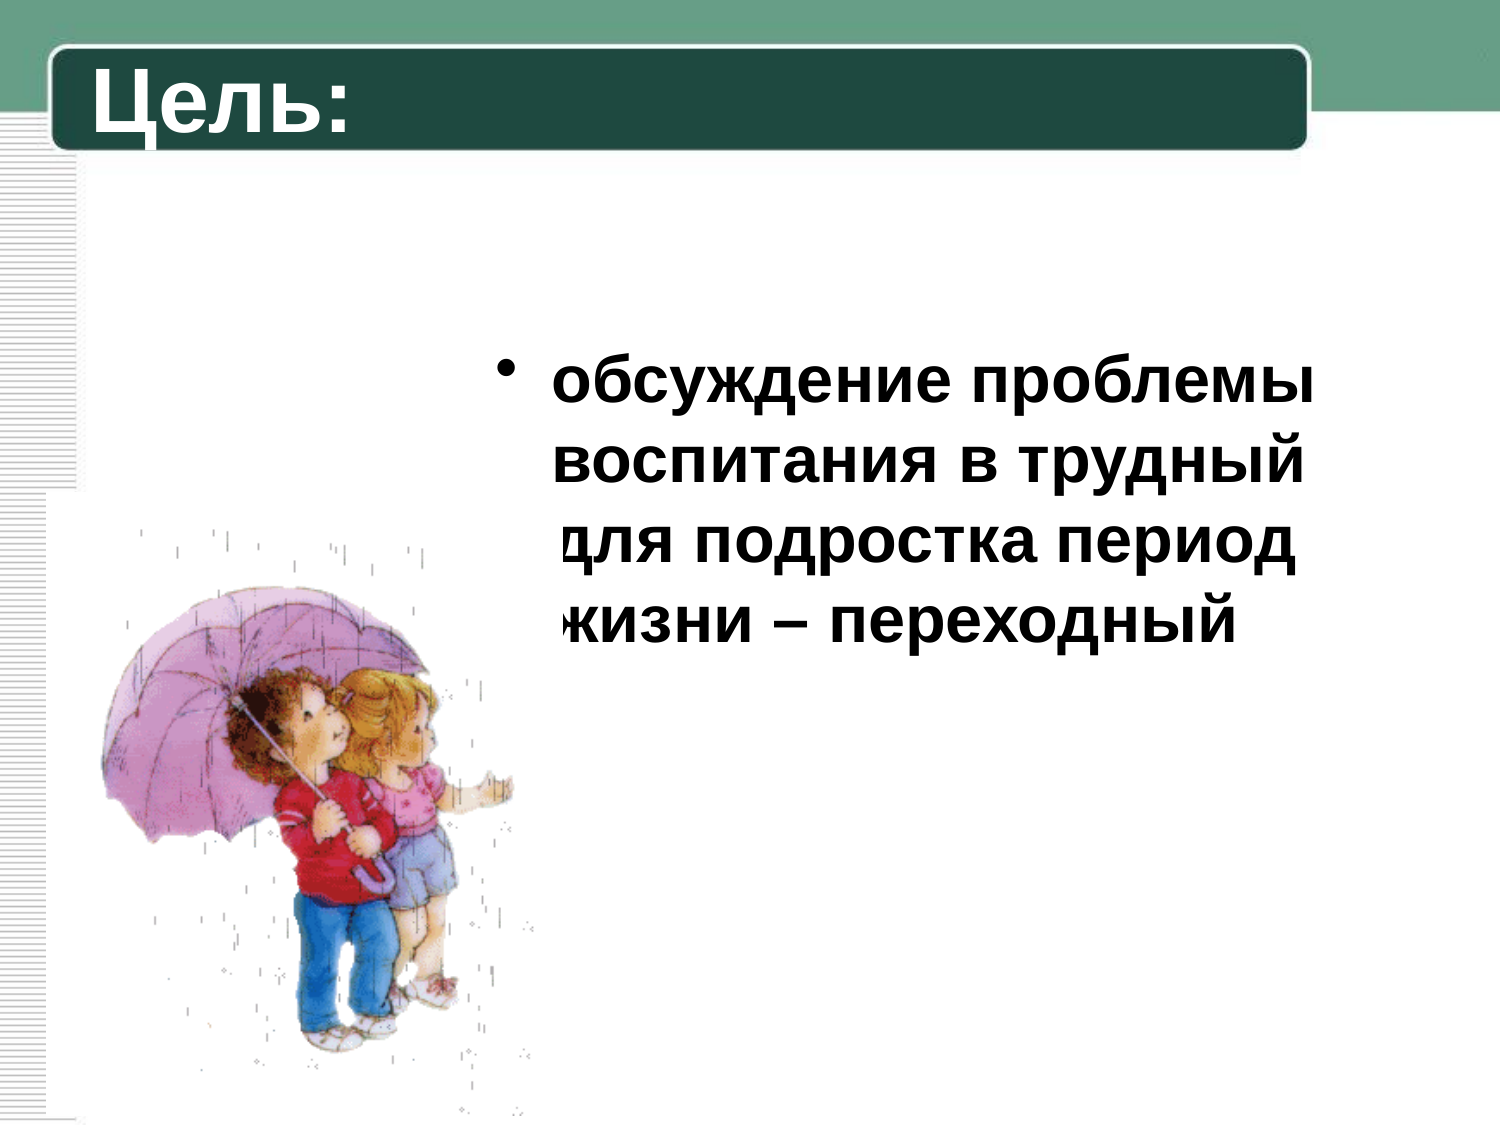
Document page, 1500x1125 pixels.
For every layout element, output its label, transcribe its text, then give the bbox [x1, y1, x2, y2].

title Цель: [74, 54, 1271, 138]
list обсуждение проблемы воспитания в трудный для подростка период жизни – переходный [480, 327, 1426, 716]
picture [0, 0, 1500, 1125]
